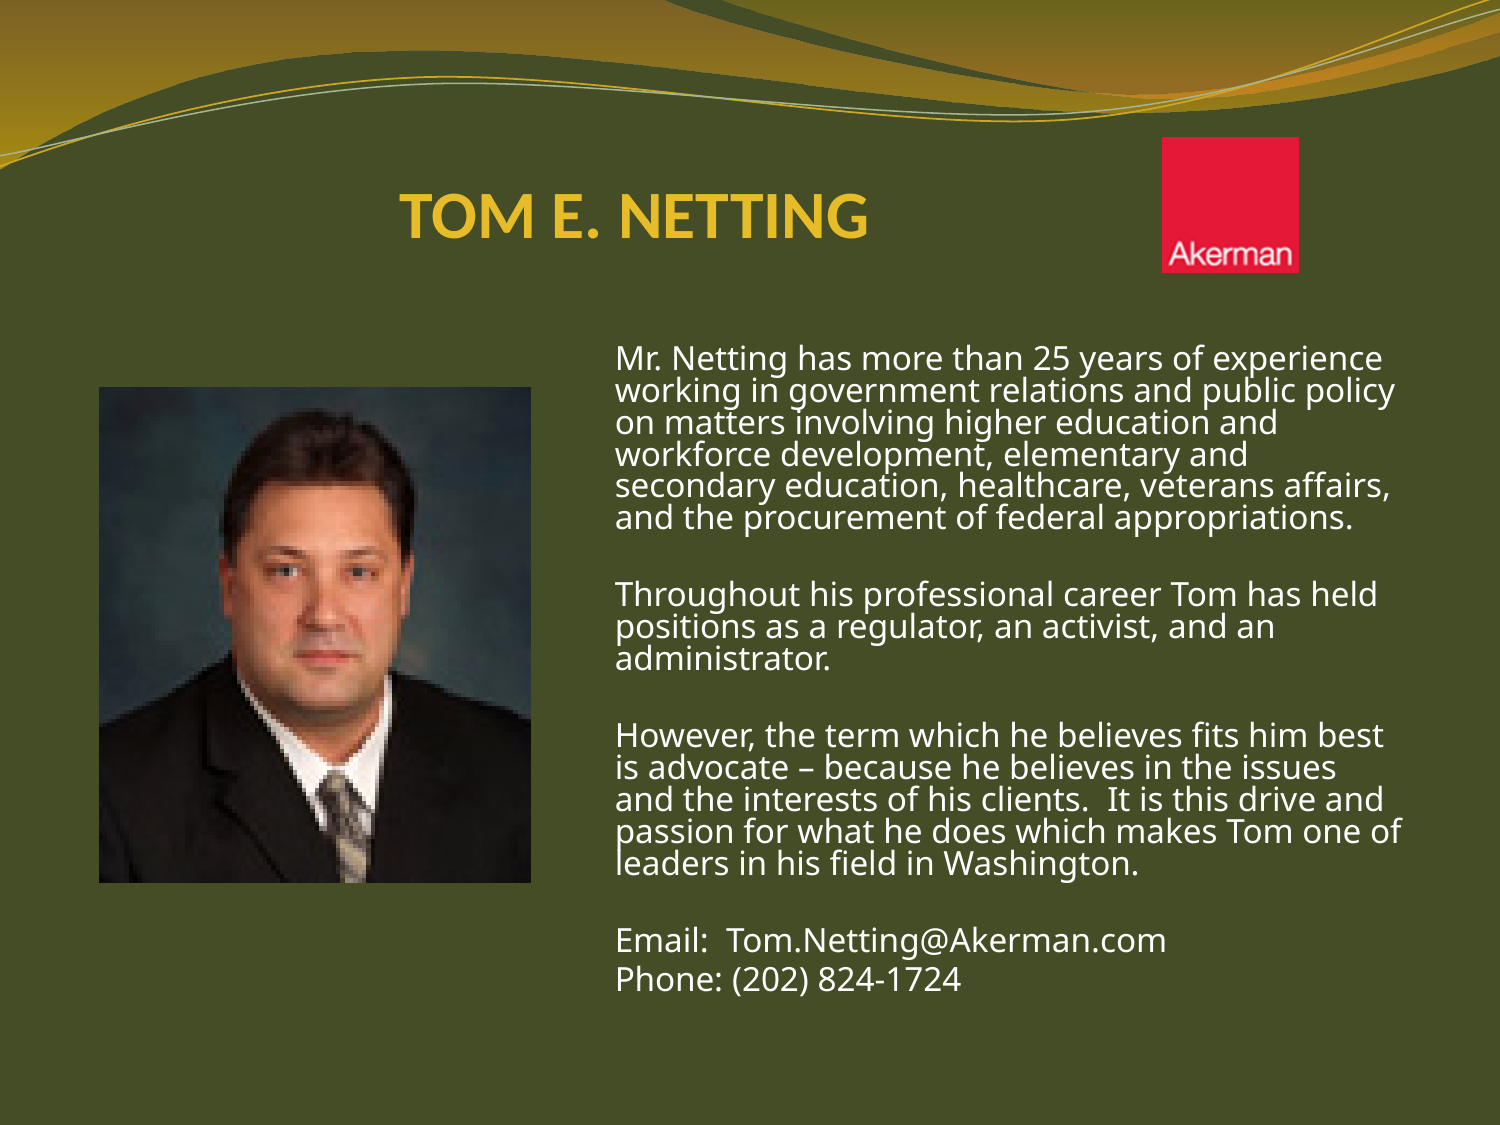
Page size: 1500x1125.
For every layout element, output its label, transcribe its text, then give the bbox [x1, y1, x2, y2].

title TOM E. NETTING [399, 162, 1100, 253]
picture [99, 387, 531, 883]
picture [1162, 137, 1299, 273]
list Mr. Netting has more than 25 years of experience working in government relations and public policy on matters involving higher education and workforce development, elementary and secondary education, healthcare, veterans affairs, and the procurement of federal appropriations. Throughout his professional career Tom has held positions as a regulator, an activist, and an administrator. However, the term which he believes fits him best is advocate – because he believes in the issues and the interests of his clients. It is this drive and passion for what he does which makes Tom one of leaders in his field in Washington. Email: Tom.Netting@Akerman.com Phone: (202) 824-1724 [600, 337, 1419, 1022]
